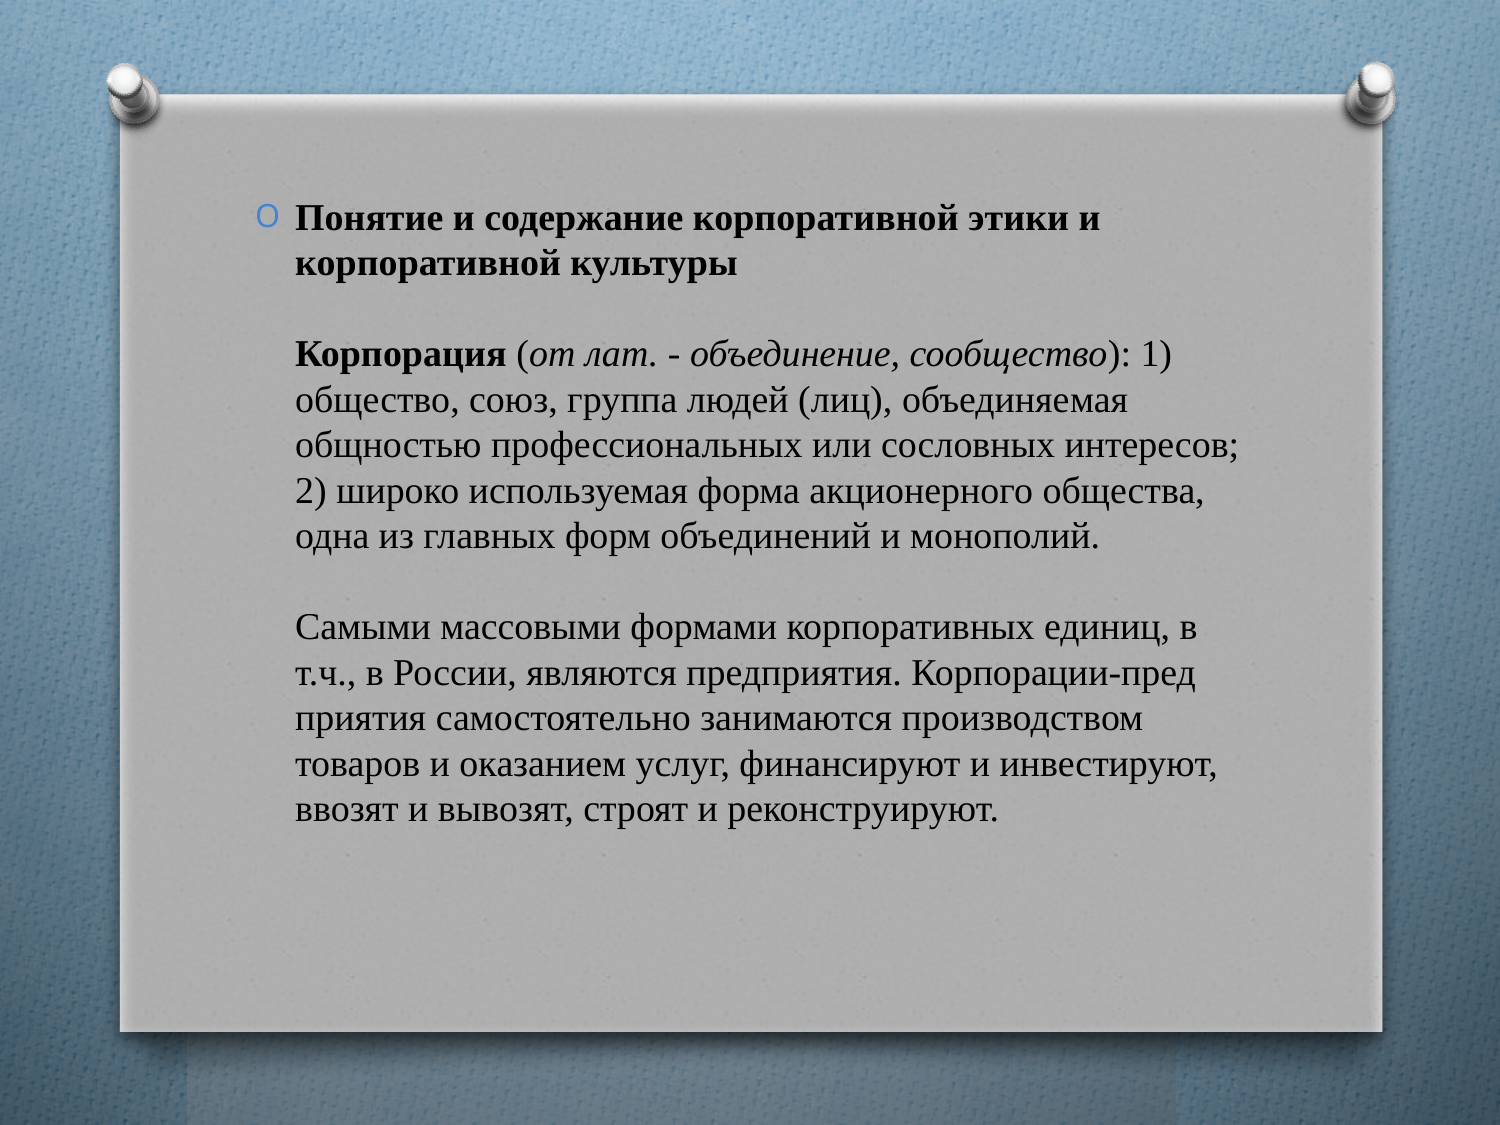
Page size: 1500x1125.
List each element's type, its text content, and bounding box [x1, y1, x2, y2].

list Понятие и содержание корпоративной этики и корпоративной культуры Корпорация (от лат. - объединение, сообщество): 1) общество, союз, группа людей (лиц), объединяе­мая общностью профессиональных или сословных интересов; 2) широко используемая форма акционерного общества, одна из главных форм объединений и монополий. Самыми массовыми формами корпоративных единиц, в т.ч., в России, являются предприятия. Корпорации-пред­приятия самостоятельно занимаются производством товаров и оказанием услуг, финансируют и инвестируют, ввозят и вывозят, строят и реконструируют. [240, 184, 1257, 939]
picture [1317, 35, 1439, 156]
picture [75, 29, 198, 153]
